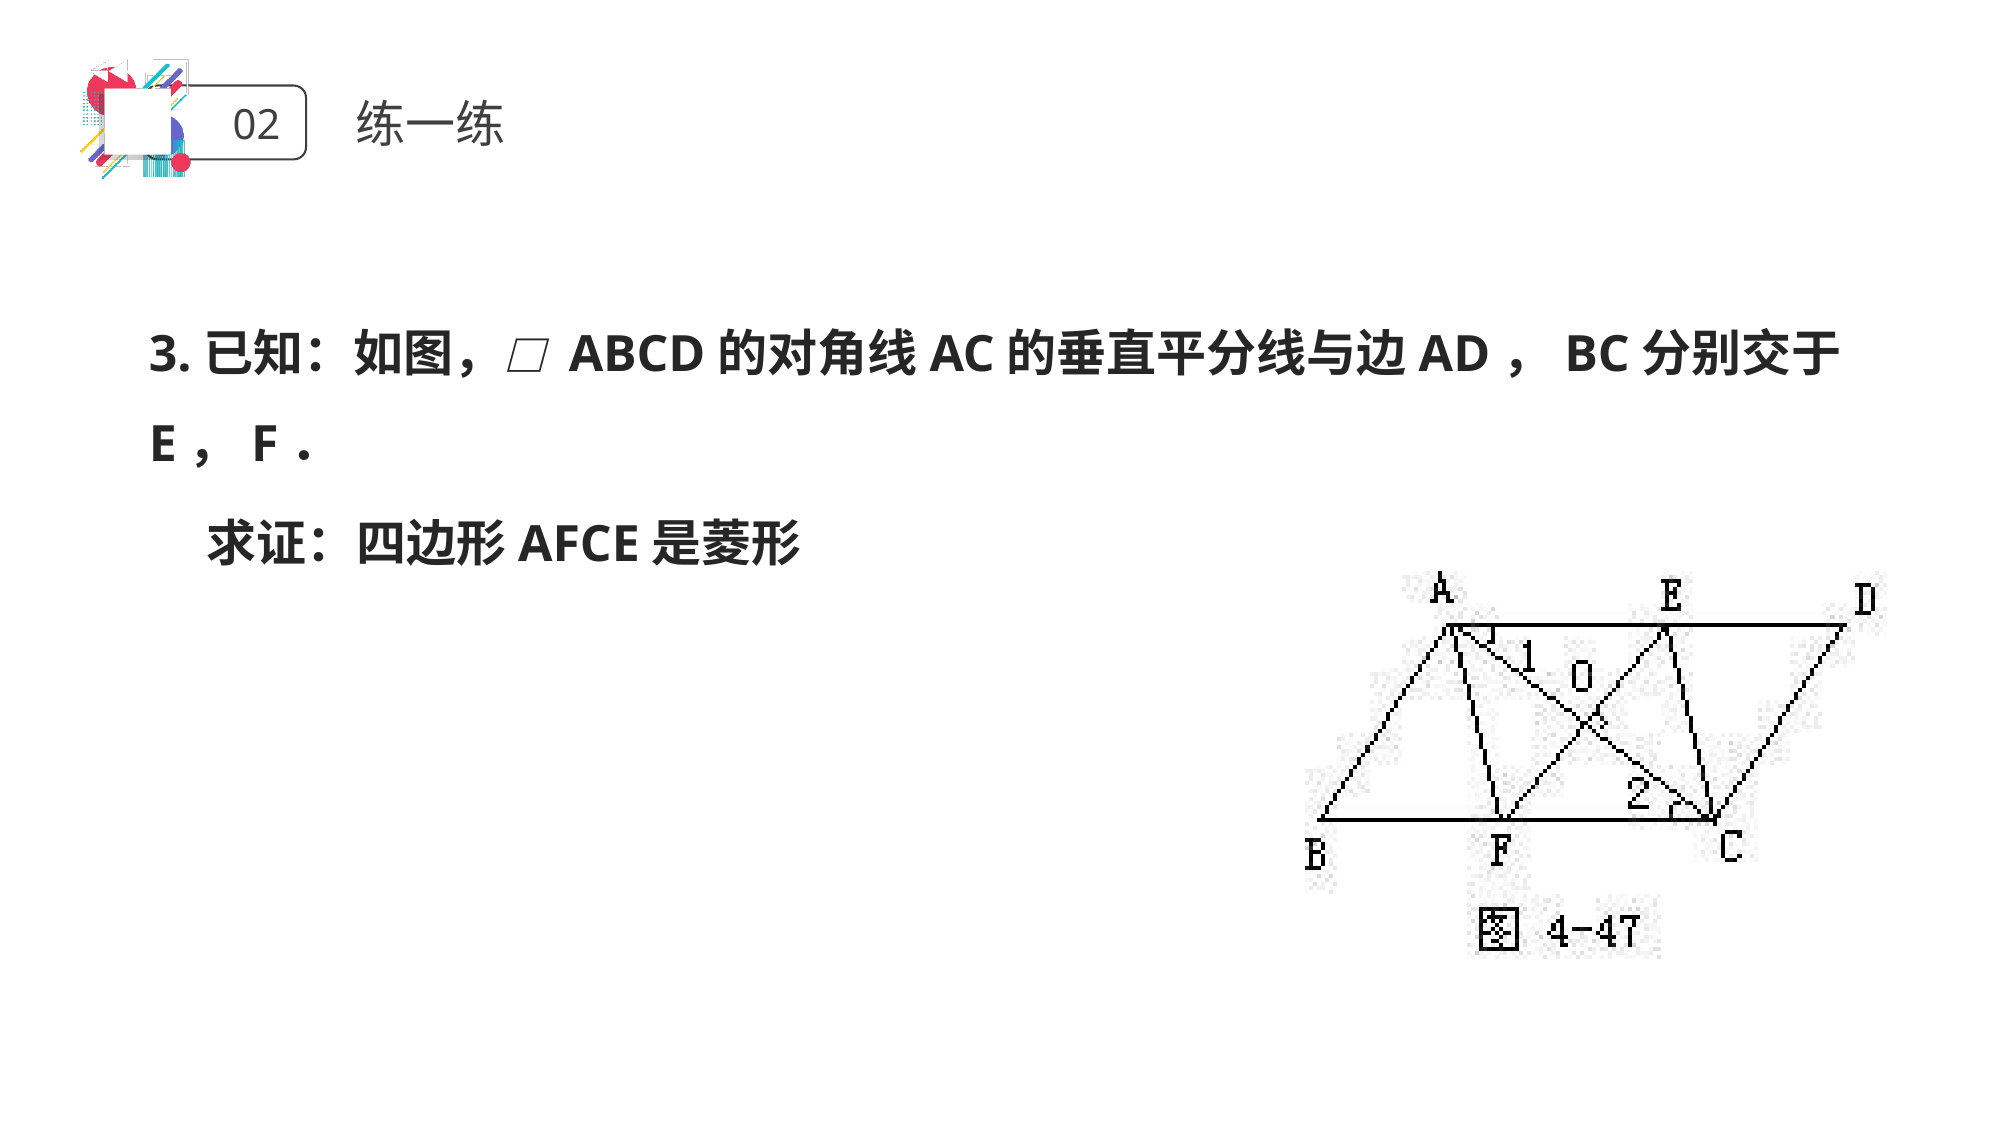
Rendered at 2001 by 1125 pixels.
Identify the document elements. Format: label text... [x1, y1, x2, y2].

text_box 3.已知：如图，□ ABCD的对角线AC的垂直平分线与边AD，BC分别交于E，F． 求证：四边形AFCE是菱形 [134, 284, 1951, 498]
picture [1273, 539, 1928, 992]
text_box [63, 47, 957, 190]
